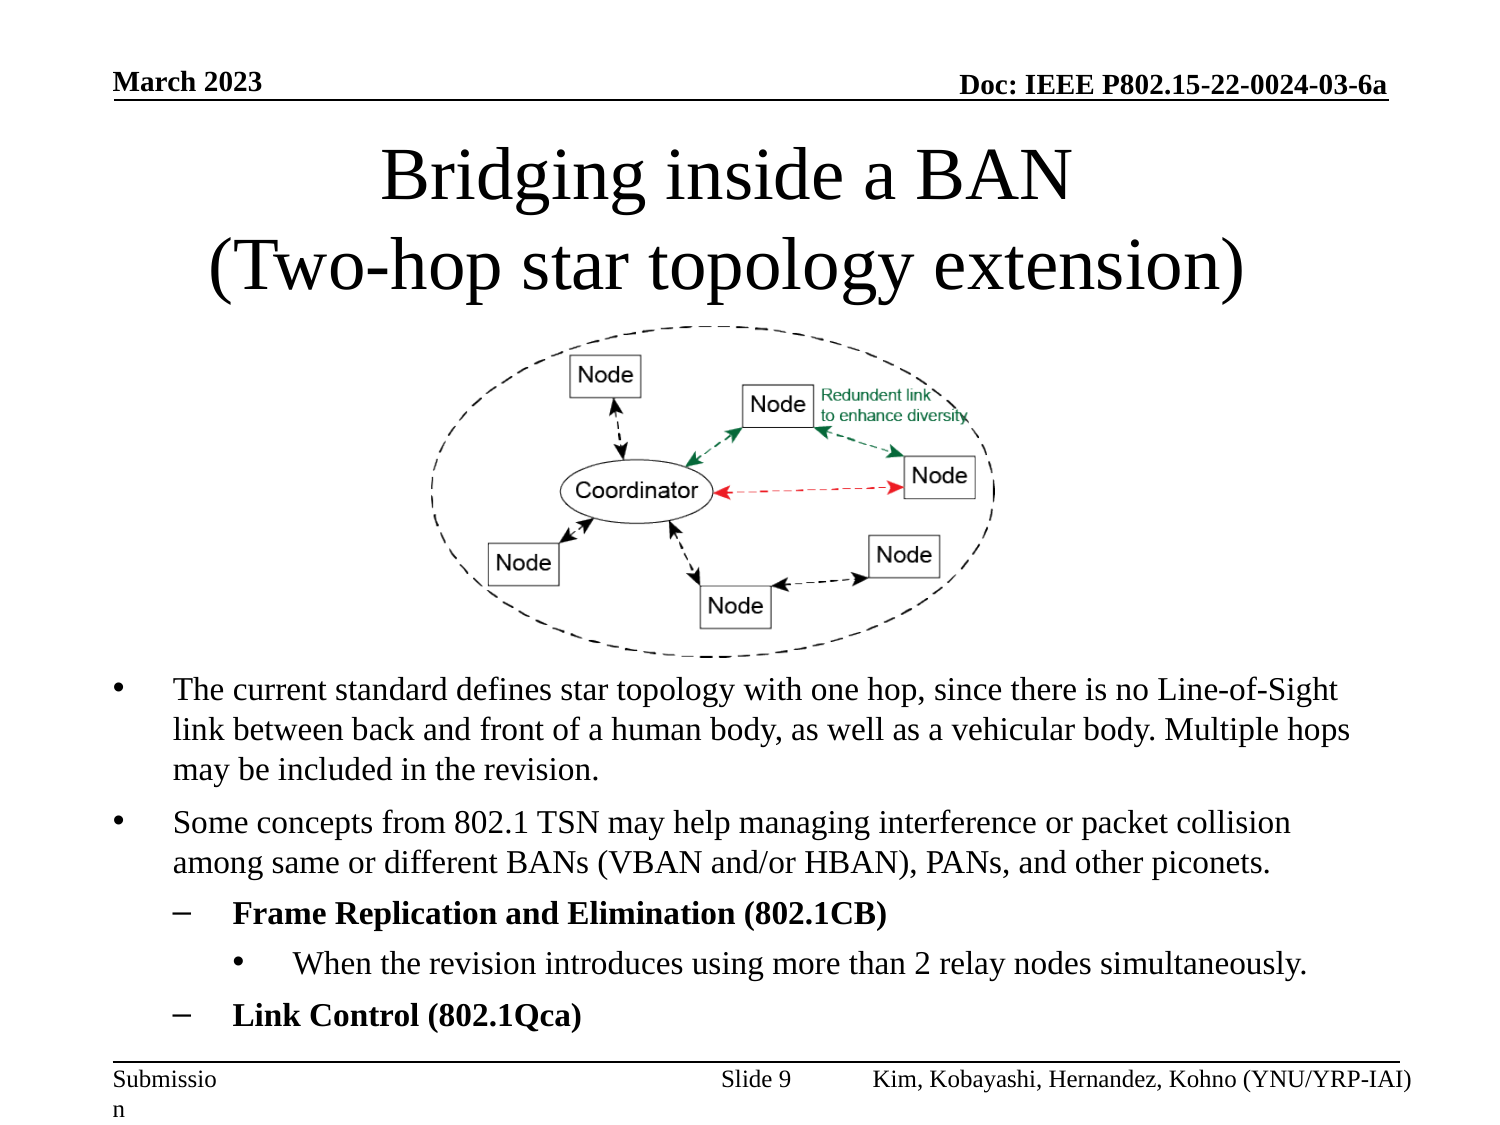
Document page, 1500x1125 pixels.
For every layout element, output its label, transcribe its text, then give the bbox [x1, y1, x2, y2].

footer Kim, Kobayashi, Hernandez, Kohno (YNU/YRP-IAI) [840, 1062, 1413, 1093]
picture [429, 325, 995, 658]
title Bridging inside a BAN (Two-hop star topology extension) [90, 128, 1366, 300]
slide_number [112, 62, 375, 98]
slide_number Slide 9 [712, 1063, 801, 1093]
list The current standard defines star topology with one hop, since there is no Line-of-Sight link between back and front of a human body, as well as a vehicular body. Multiple hops may be included in the revision. Some concepts from 802.1 TSN may help managing interference or packet collision among same or different BANs (VBAN and/or HBAN), PANs, and other piconets. Frame Replication and Elimination (802.1CB) When the revision introduces using more than 2 relay nodes simultaneously. Link Control (802.1Qca) [112, 666, 1388, 1063]
